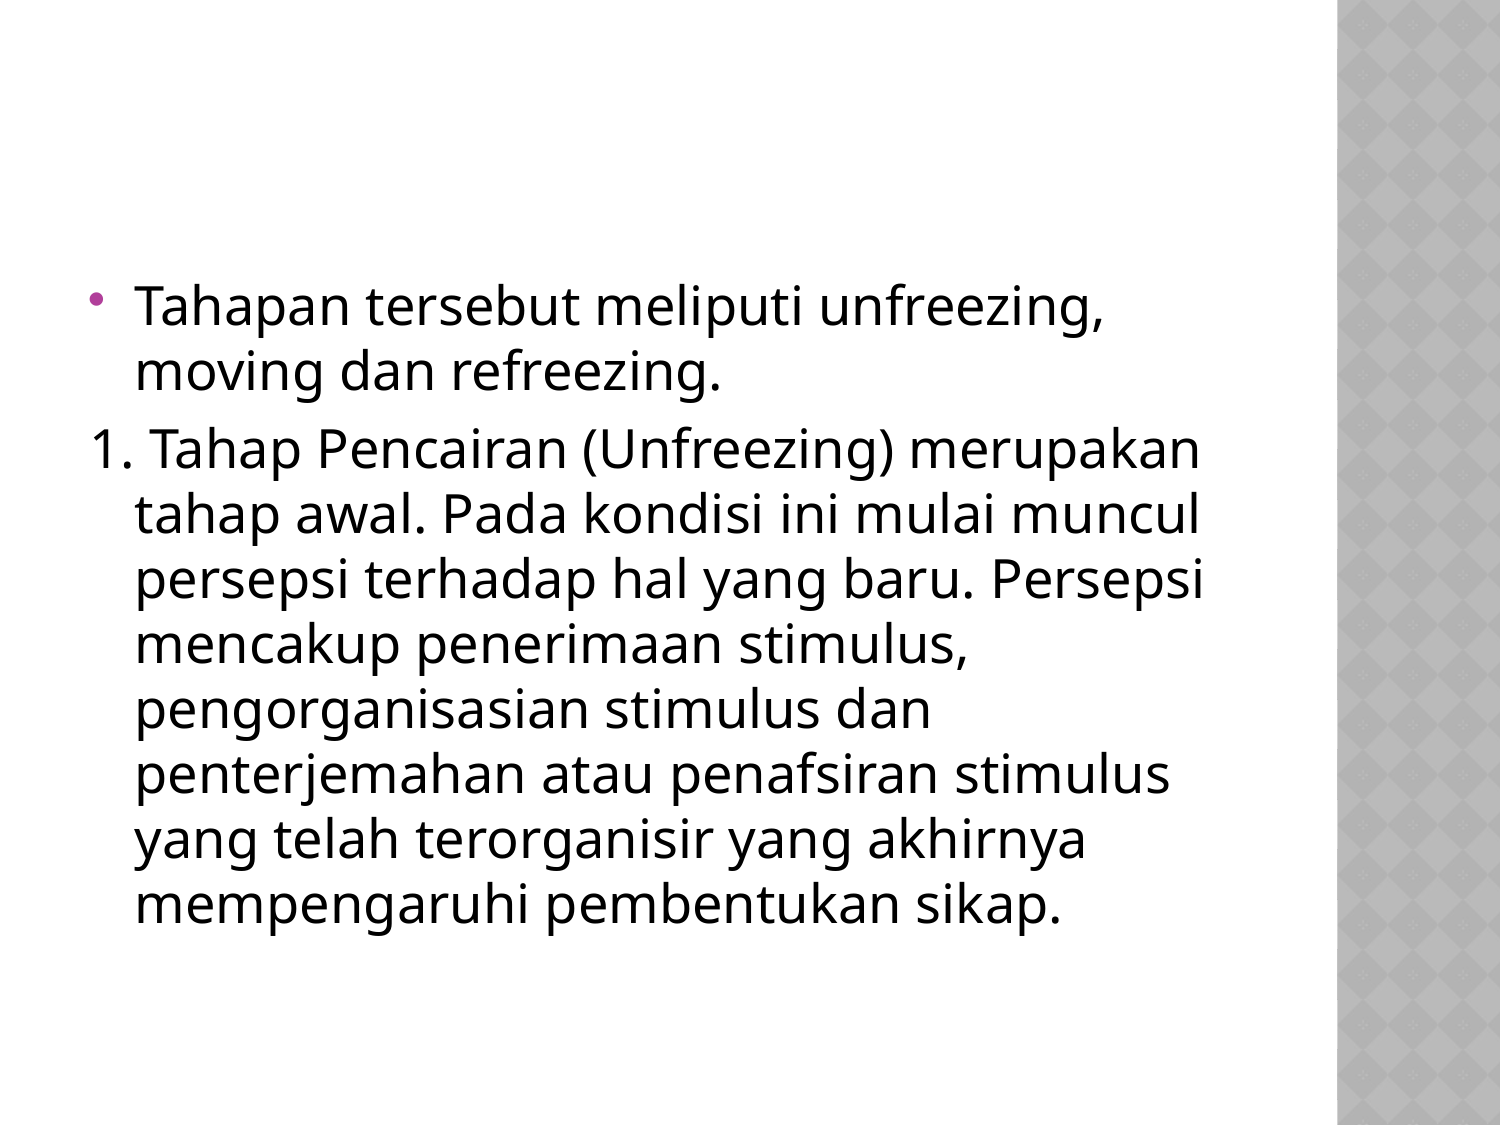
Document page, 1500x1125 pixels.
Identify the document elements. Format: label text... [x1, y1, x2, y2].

list Tahapan tersebut meliputi unfreezing, moving dan refreezing. 1. Tahap Pencairan (Unfreezing) merupakan tahap awal. Pada kondisi ini mulai muncul persepsi terhadap hal yang baru. Persepsi mencakup penerimaan stimulus, pengorganisasian stimulus dan penterjemahan atau penafsiran stimulus yang telah terorganisir yang akhirnya mempengaruhi pembentukan sikap. [75, 264, 1263, 1059]
